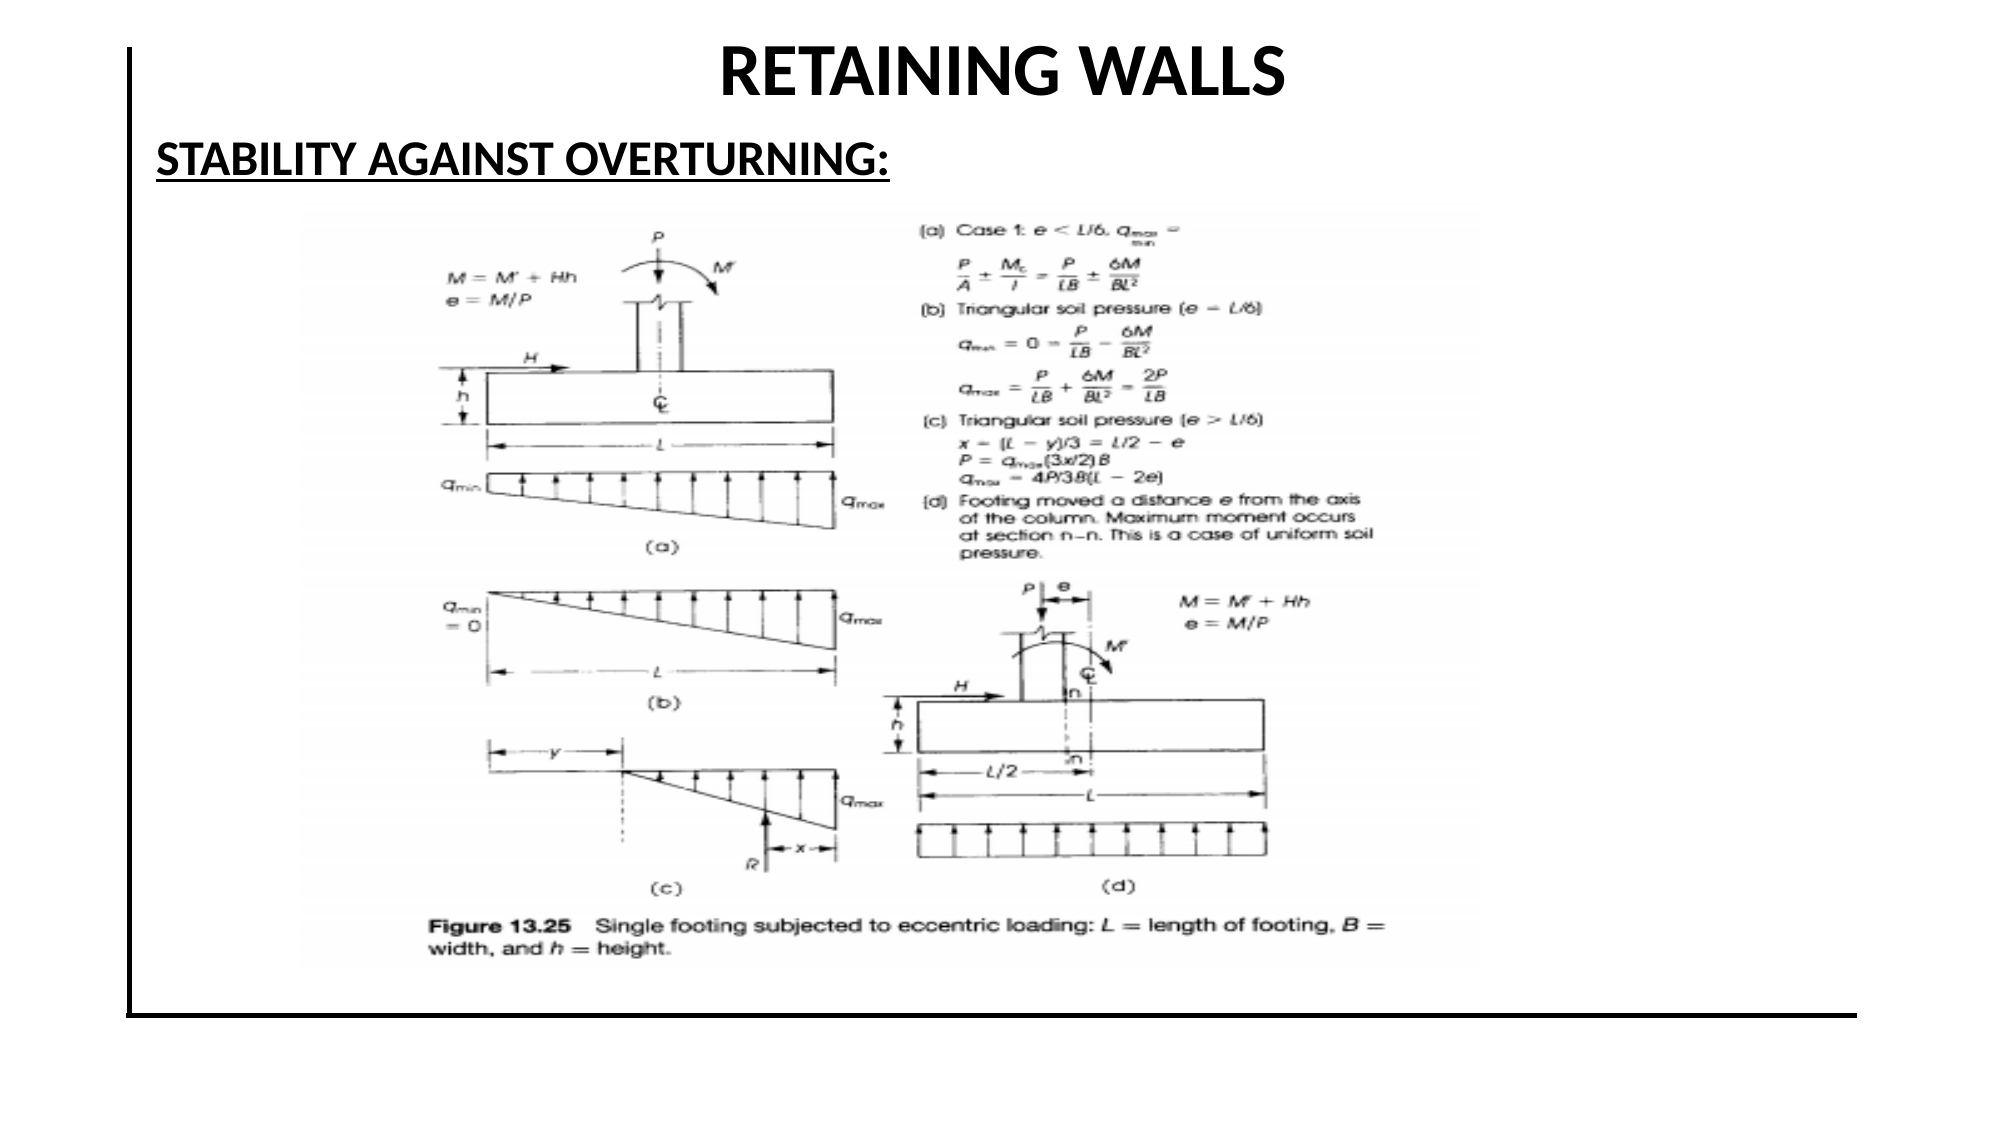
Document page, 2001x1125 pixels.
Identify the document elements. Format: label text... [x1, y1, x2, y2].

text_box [125, 46, 129, 914]
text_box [130, 46, 138, 914]
list RETAINING WALLS STABILITY AGAINST OVERTURNING: [140, 22, 1867, 991]
picture [299, 201, 1481, 968]
